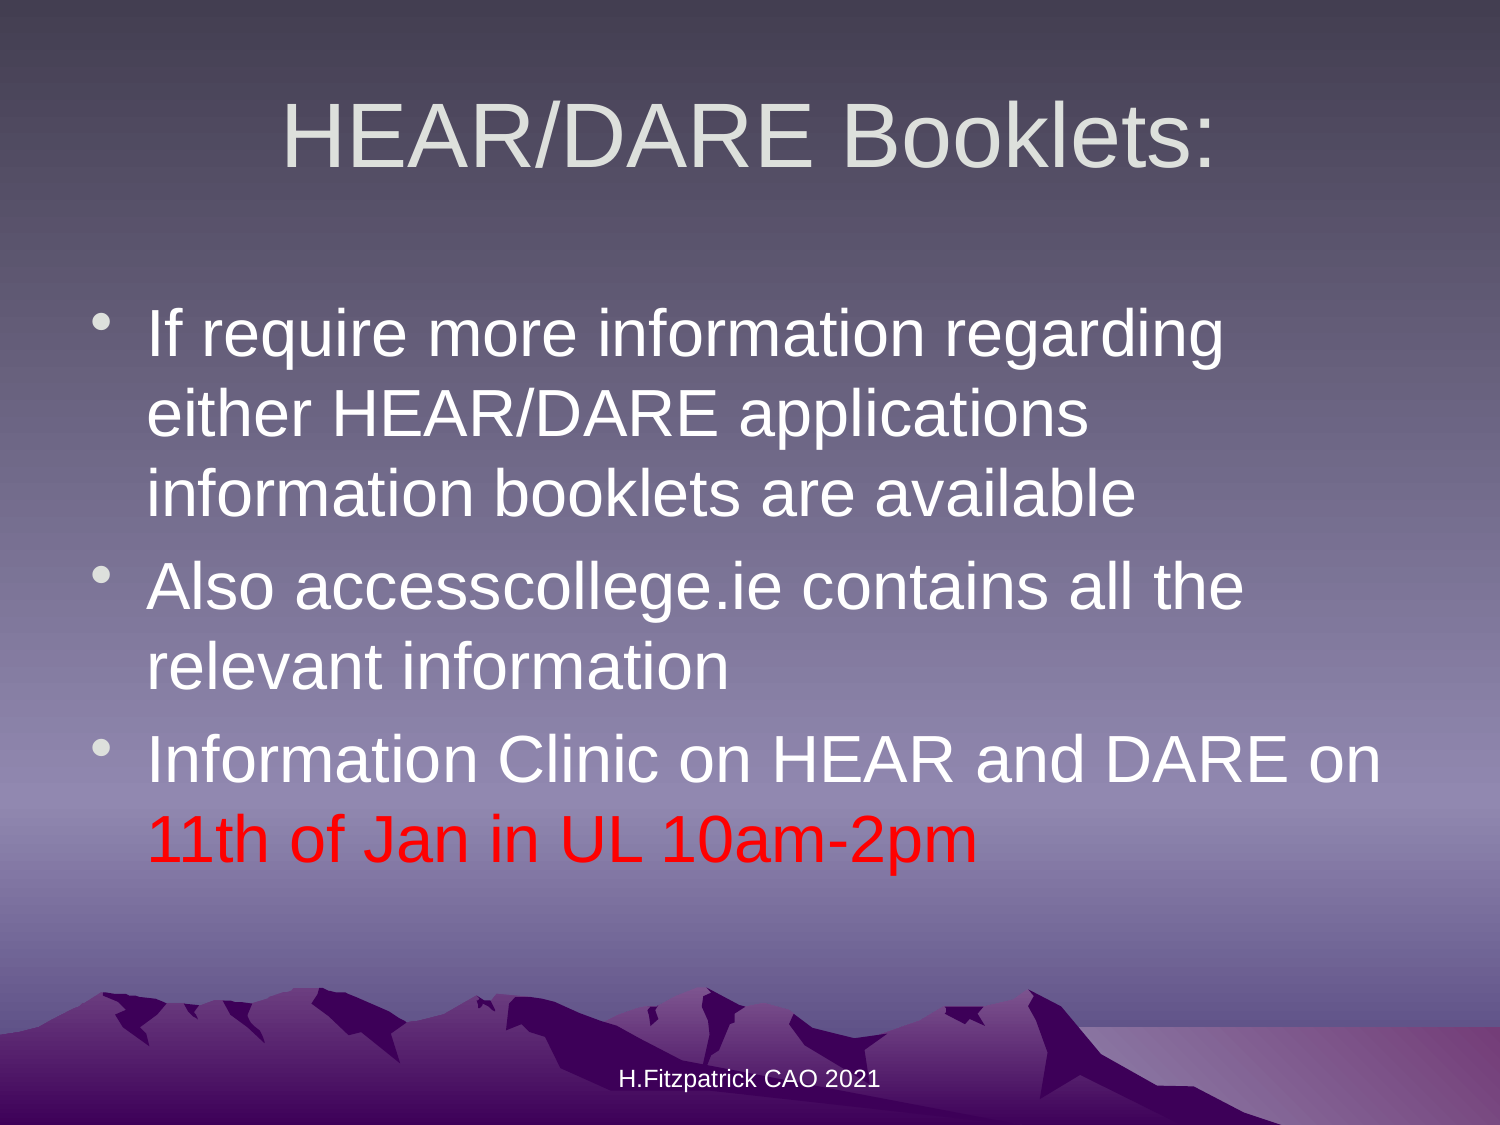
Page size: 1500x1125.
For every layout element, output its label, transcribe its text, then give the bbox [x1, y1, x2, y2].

title HEAR/DARE Booklets: [75, 37, 1425, 225]
list If require more information regarding either HEAR/DARE applications information booklets are available Also accesscollege.ie contains all the relevant information Information Clinic on HEAR and DARE on 11th of Jan in UL 10am-2pm [74, 281, 1426, 1020]
footer H.Fitzpatrick CAO 2021 [512, 1025, 988, 1100]
